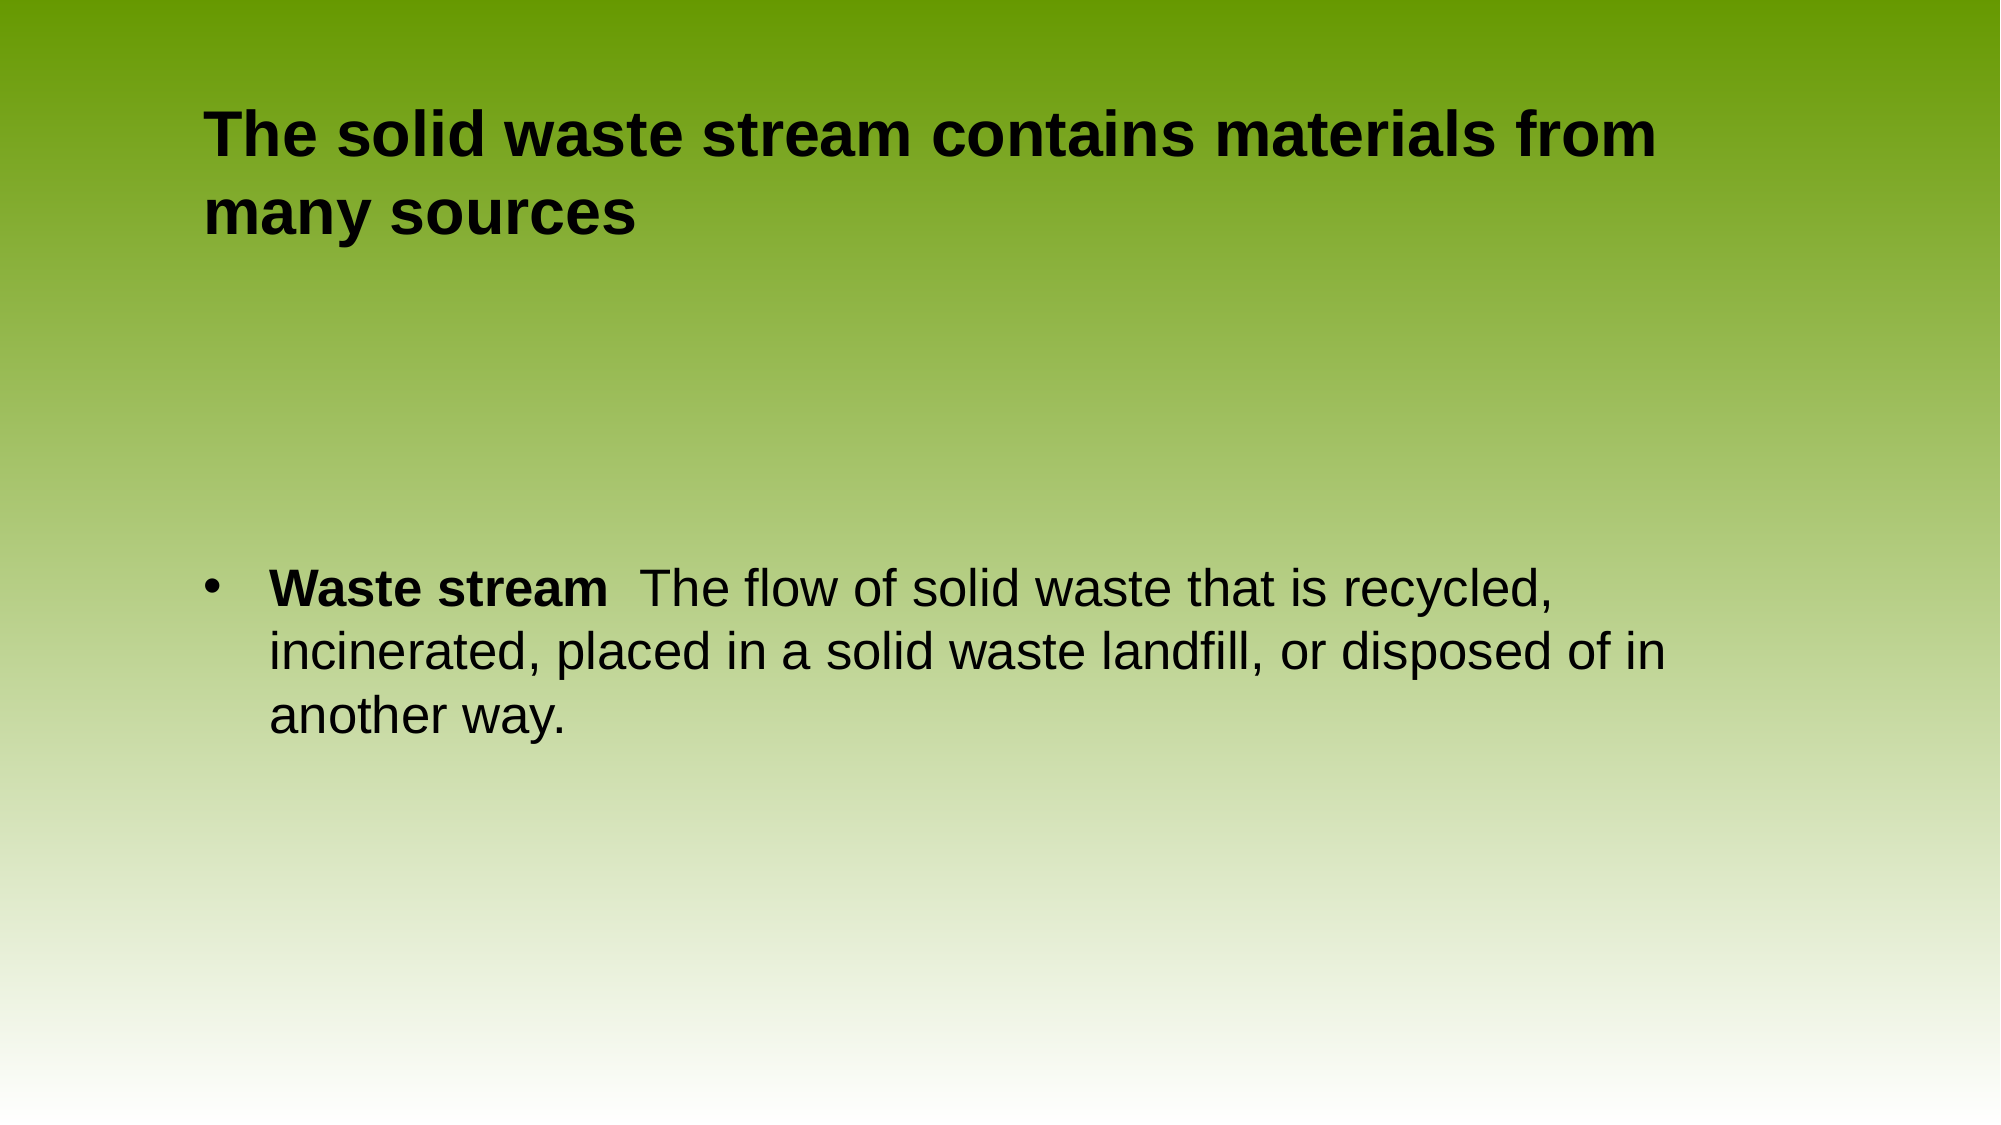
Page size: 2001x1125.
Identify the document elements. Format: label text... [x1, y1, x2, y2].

title The solid waste stream contains materials from many sources [195, 27, 1805, 311]
list Waste stream The flow of solid waste that is recycled, incinerated, placed in a solid waste landfill, or disposed of in another way. [195, 311, 1805, 986]
